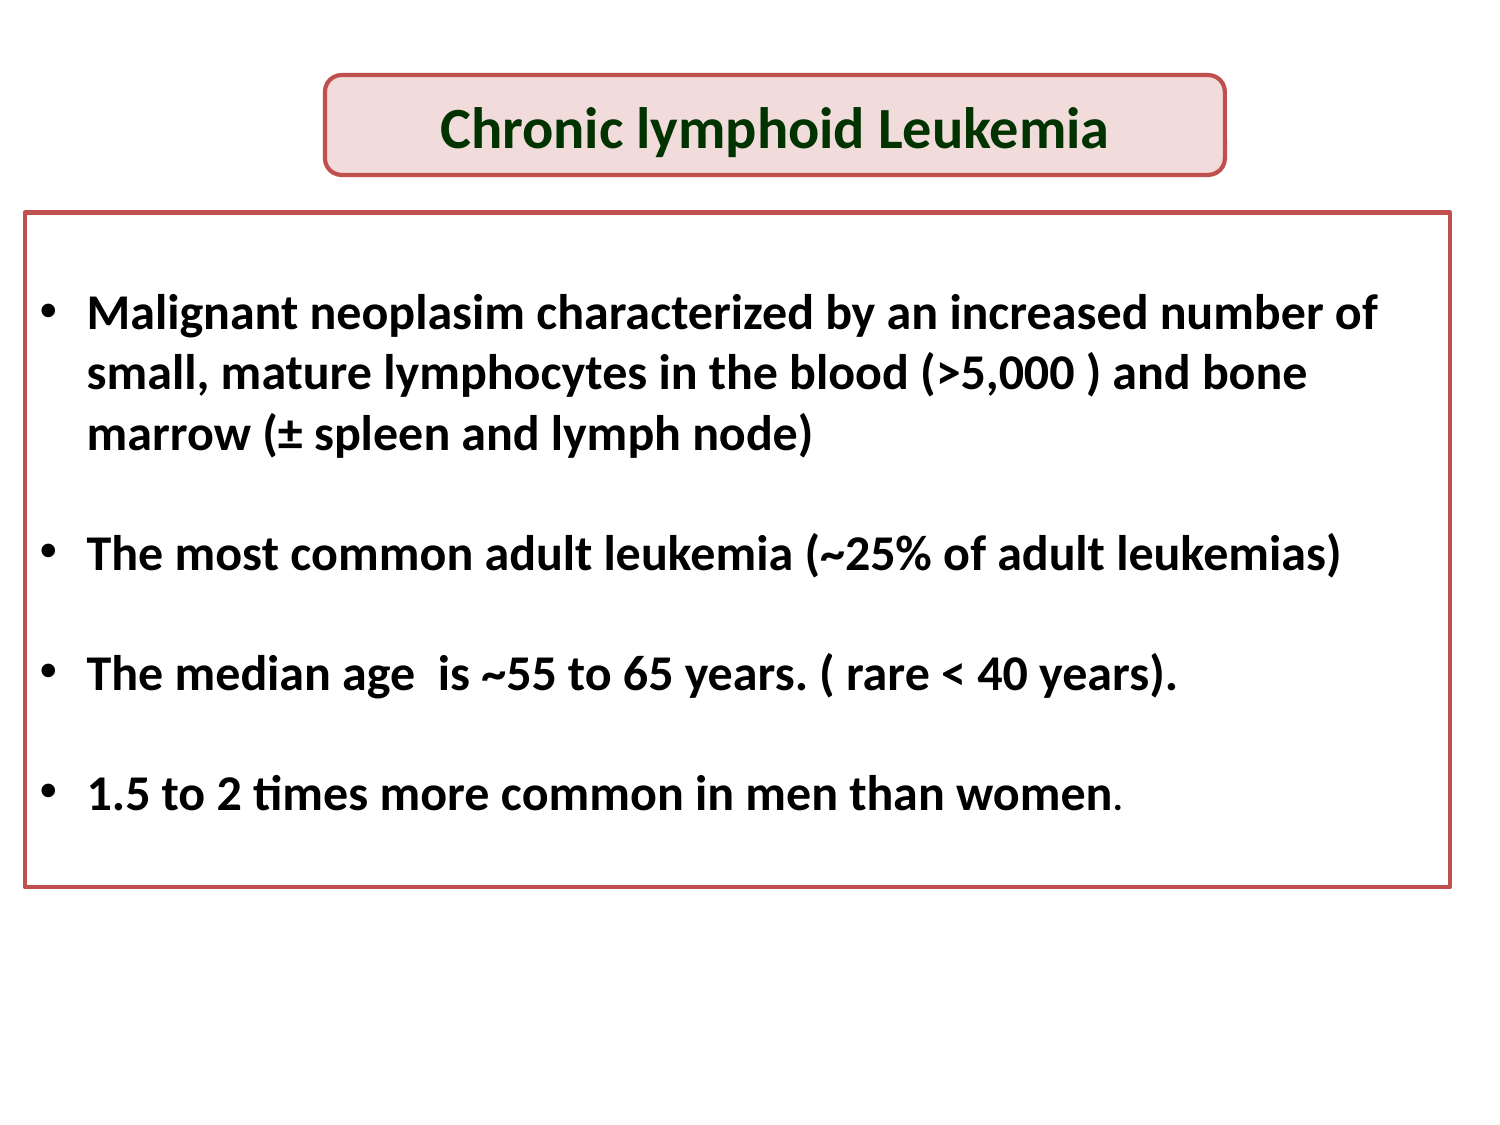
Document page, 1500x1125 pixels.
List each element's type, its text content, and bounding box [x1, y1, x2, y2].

text_box Chronic lymphoid Leukemia [322, 72, 1228, 178]
text_box Malignant neoplasim characterized by an increased number of small, mature lymphocytes in the blood (>5,000 ) and bone marrow (± spleen and lymph node) The most common adult leukemia (~25% of adult leukemias) The median age is ~55 to 65 years. ( rare < 40 years). 1.5 to 2 times more common in men than women. [23, 210, 1452, 889]
